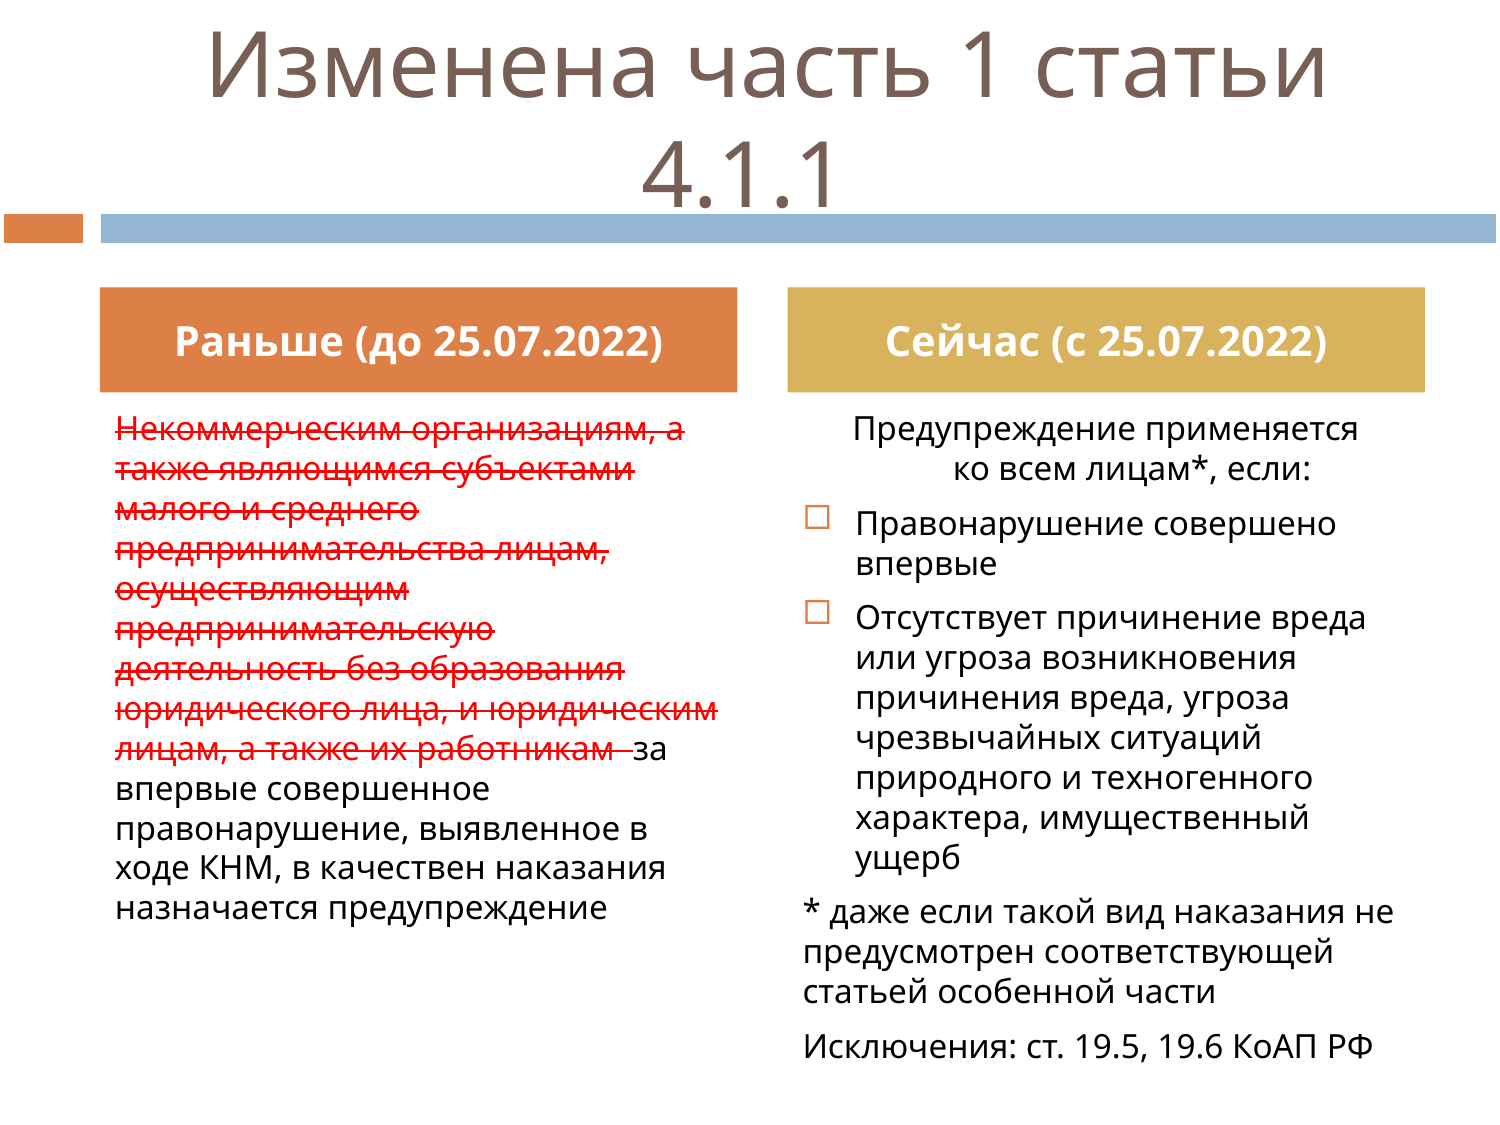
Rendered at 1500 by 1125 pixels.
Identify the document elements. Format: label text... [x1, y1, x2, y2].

title Изменена часть 1 статьи 4.1.1 [87, 44, 1425, 188]
list Раньше (до 25.07.2022) [99, 287, 738, 393]
list Сейчас (с 25.07.2022) [787, 287, 1425, 393]
list Некоммерческим организациям, а также являющимся субъектами малого и среднего предпринимательства лицам, осуществляющим предпринимательскую деятельность без образования юридического лица, и юридическим лицам, а также их работникам за впервые совершенное правонарушение, выявленное в ходе КНМ, в качествен наказания назначается предупреждение [99, 399, 738, 988]
list Предупреждение применяется ко всем лицам*, если: Правонарушение совершено впервые Отсутствует причинение вреда или угроза возникновения причинения вреда, угроза чрезвычайных ситуаций природного и техногенного характера, имущественный ущерб * даже если такой вид наказания не предусмотрен соответствующей статьей особенной части Исключения: ст. 19.5, 19.6 КоАП РФ [787, 399, 1425, 988]
